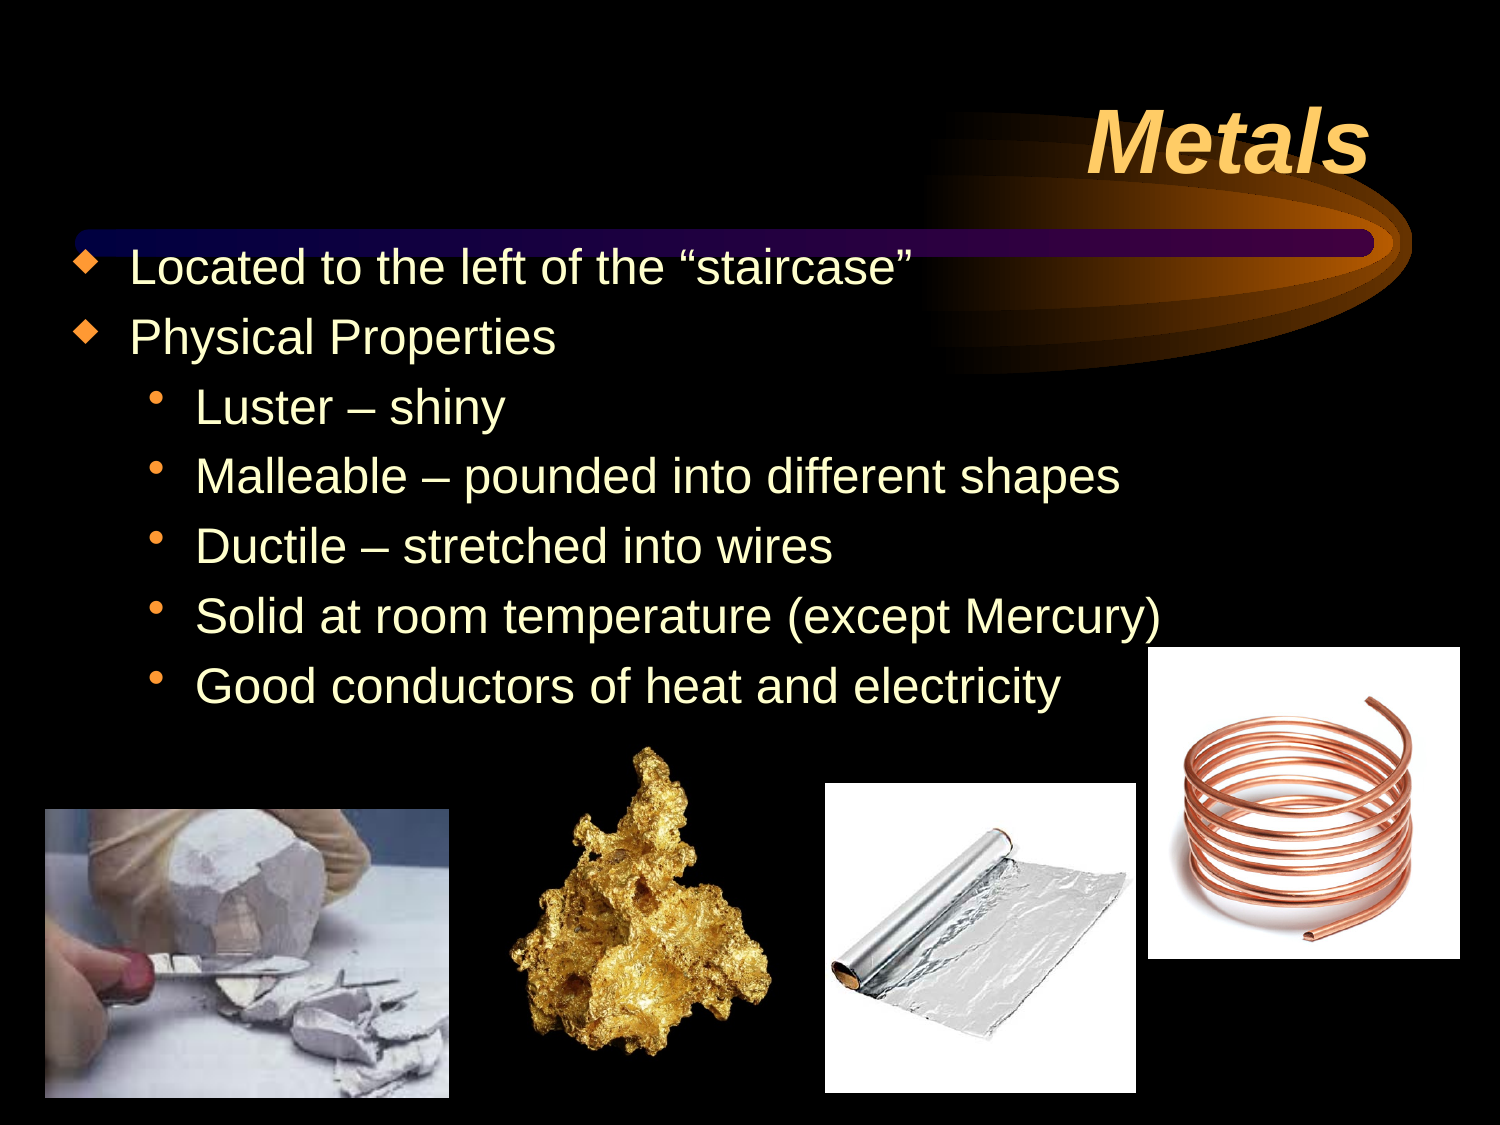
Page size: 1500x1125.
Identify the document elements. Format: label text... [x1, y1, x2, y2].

picture [494, 733, 787, 1068]
list Located to the left of the “staircase” Physical Properties Luster – shiny Malleable – pounded into different shapes Ductile – stretched into wires Solid at room temperature (except Mercury) Good conductors of heat and electricity [57, 226, 1446, 1093]
title Metals [112, 58, 1388, 200]
picture [825, 782, 1136, 1093]
picture [45, 809, 450, 1098]
picture [1147, 647, 1460, 960]
